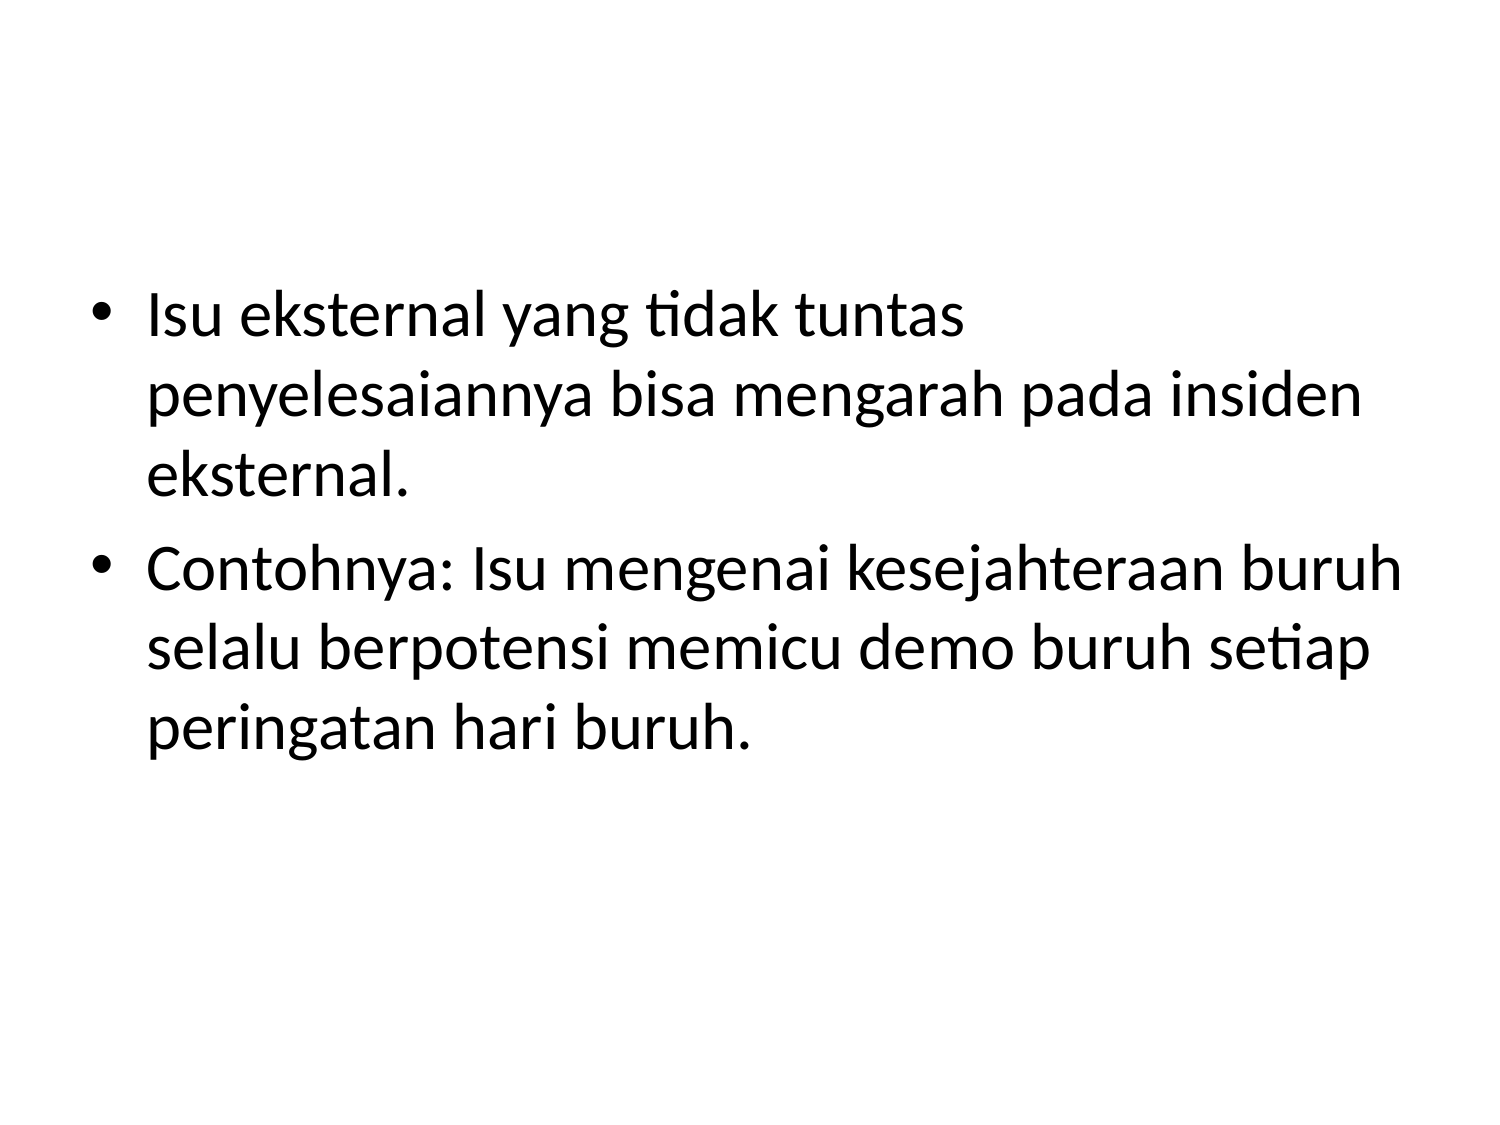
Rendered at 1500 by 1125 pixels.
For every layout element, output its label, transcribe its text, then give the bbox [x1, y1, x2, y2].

list Isu eksternal yang tidak tuntas penyelesaiannya bisa mengarah pada insiden eksternal. Contohnya: Isu mengenai kesejahteraan buruh selalu berpotensi memicu demo buruh setiap peringatan hari buruh. [75, 262, 1425, 1005]
